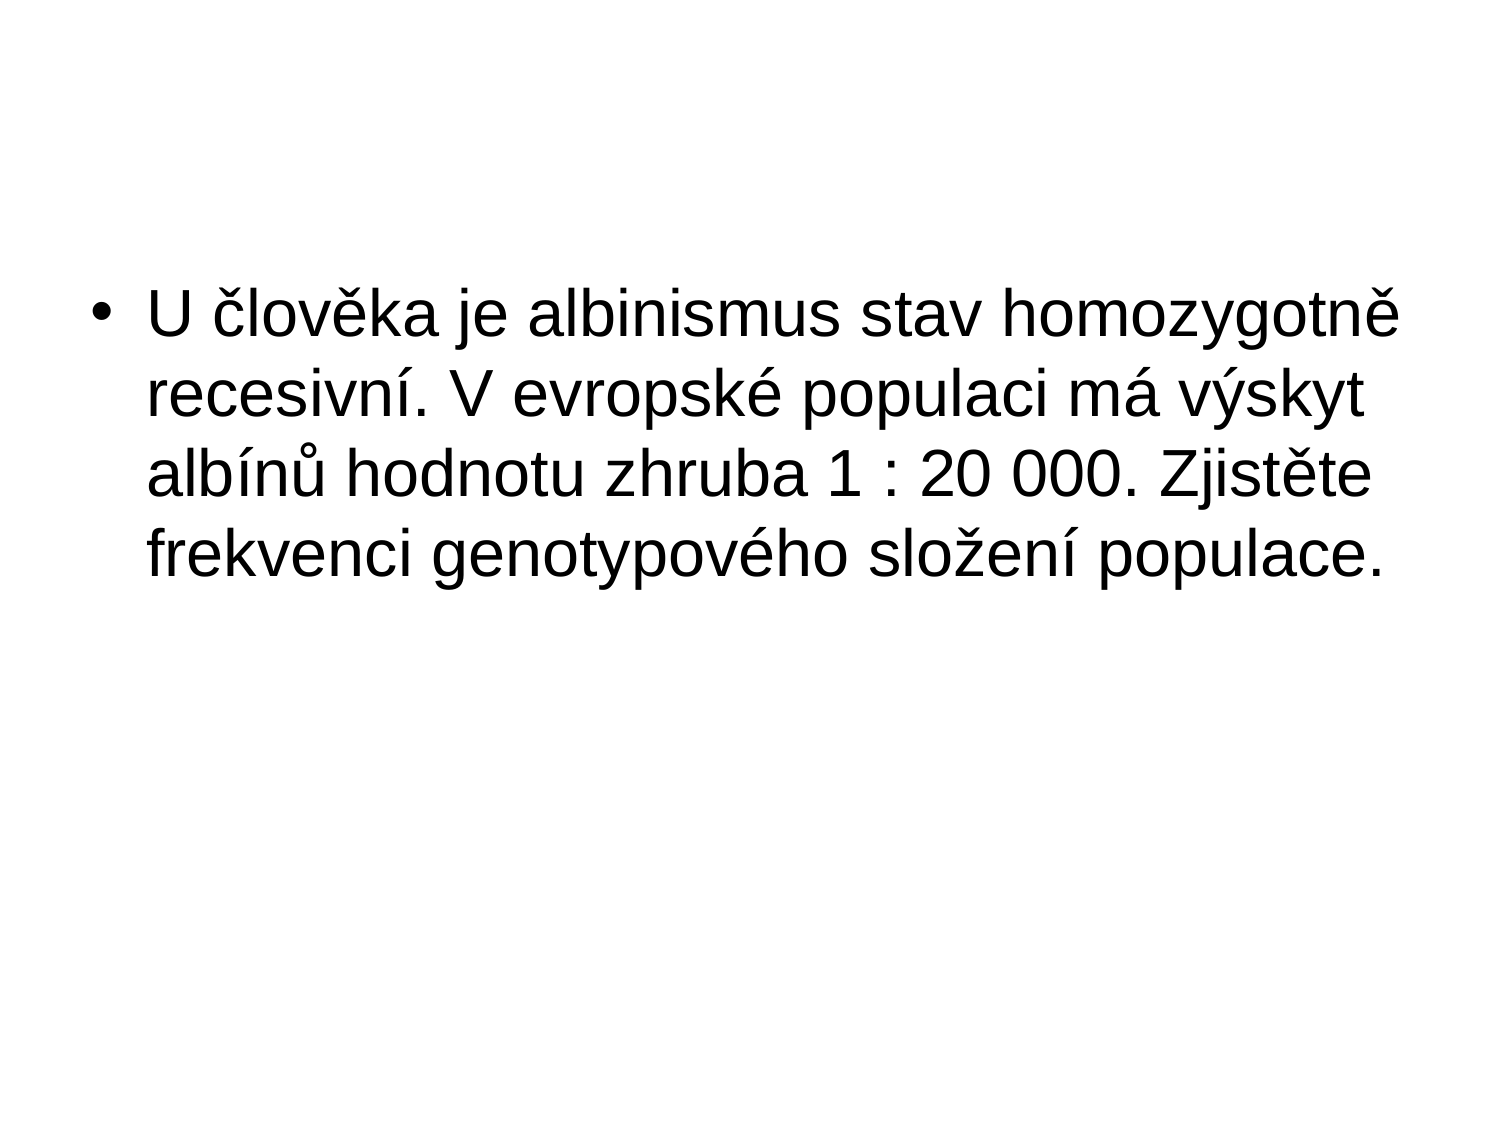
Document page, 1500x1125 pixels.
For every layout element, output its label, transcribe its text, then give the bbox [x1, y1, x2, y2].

list U člověka je albinismus stav homozygotně recesivní. V evropské populaci má výskyt albínů hodnotu zhruba 1 : 20 000. Zjistěte frekvenci genotypového složení populace. [74, 262, 1426, 1006]
